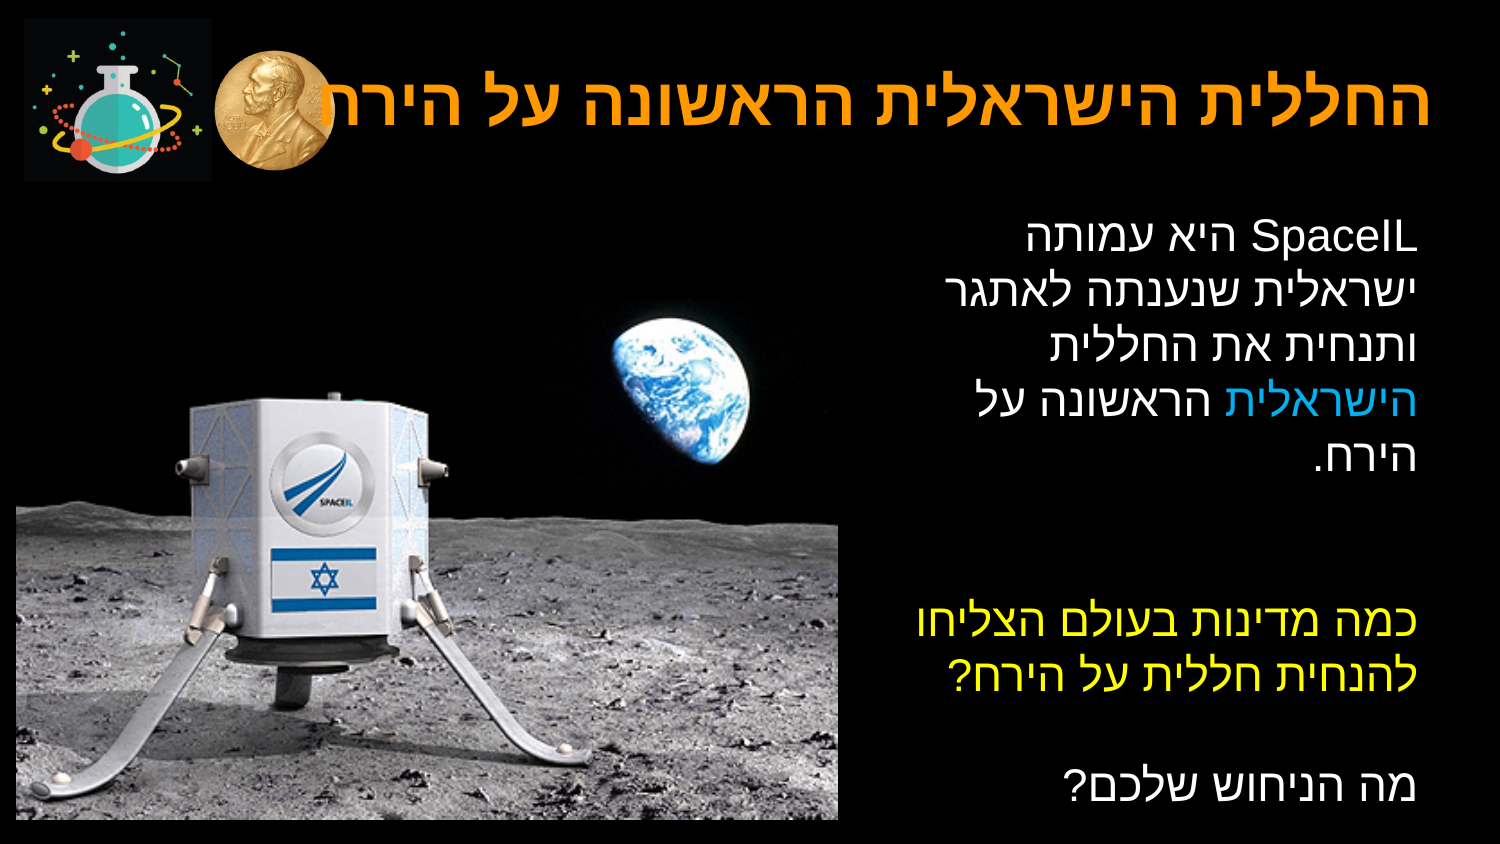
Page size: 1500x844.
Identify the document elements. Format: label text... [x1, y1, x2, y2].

text_box SpaceIL היא עמותה ישראלית שנענתה לאתגר ותנחית את החללית הישראלית הראשונה על הירח. כמה מדינות בעולם הצליחו להנחית חללית על הירח? מה הניחוש שלכם? [850, 191, 1434, 820]
title החללית הישראלית הראשונה על הירח [36, 28, 1450, 170]
picture [24, 18, 340, 182]
picture [16, 281, 838, 821]
